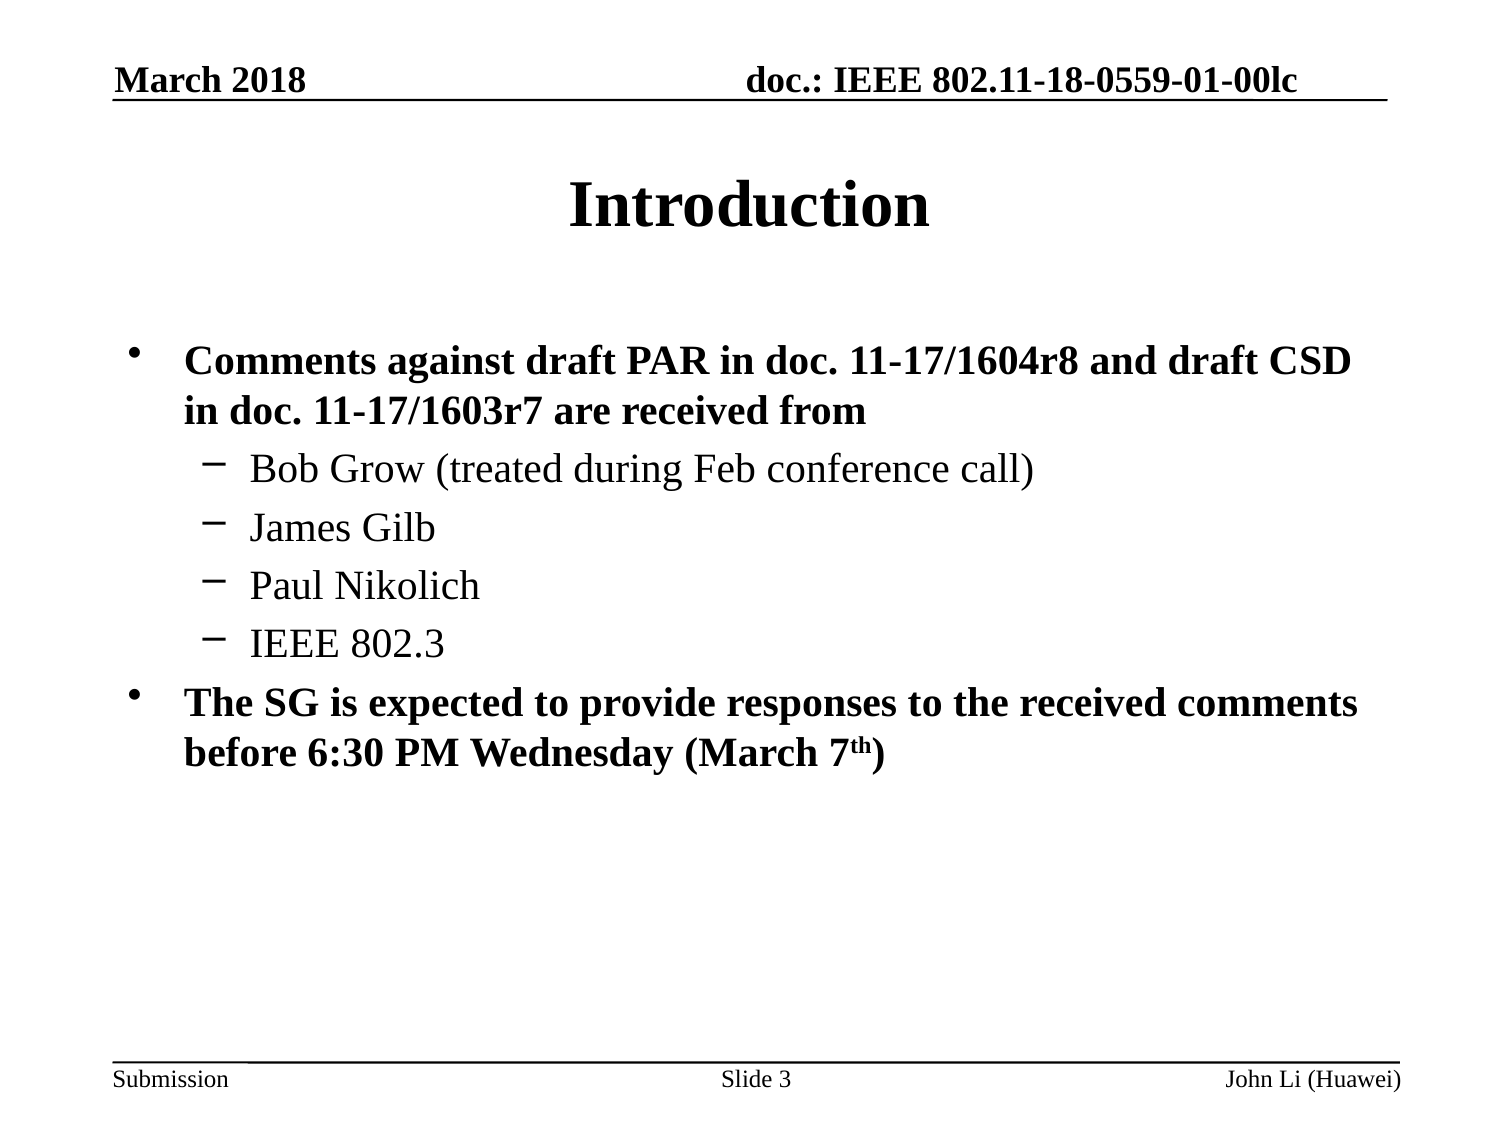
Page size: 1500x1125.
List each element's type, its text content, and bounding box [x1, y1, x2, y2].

slide_number Slide 3 [712, 1061, 800, 1093]
title Introduction [112, 112, 1388, 288]
list Comments against draft PAR in doc. 11-17/1604r8 and draft CSD in doc. 11-17/1603r7 are received from Bob Grow (treated during Feb conference call) James Gilb Paul Nikolich IEEE 802.3 The SG is expected to provide responses to the received comments before 6:30 PM Wednesday (March 7th) [112, 324, 1388, 1000]
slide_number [114, 54, 309, 101]
footer John Li (Huawei) [949, 1061, 1402, 1093]
